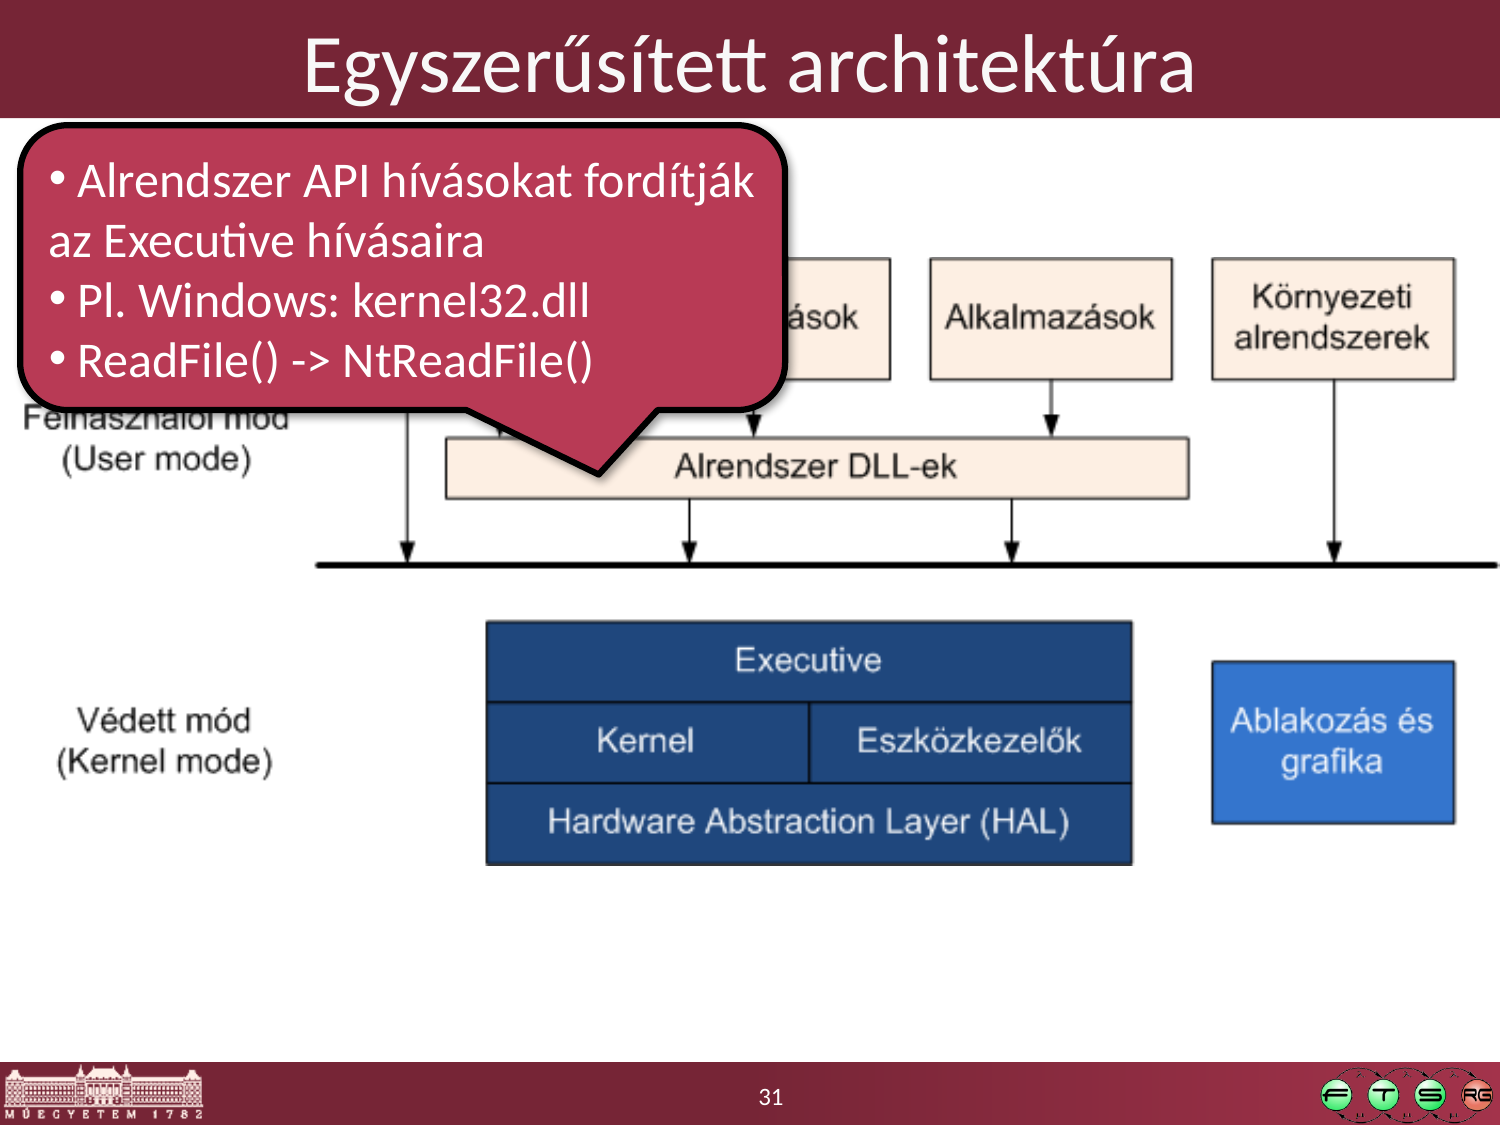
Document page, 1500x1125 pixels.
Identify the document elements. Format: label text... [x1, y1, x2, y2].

picture [23, 257, 1500, 867]
text_box Alrendszer API hívásokat fordítják az Executive hívásaira Pl. Windows: kernel32.dll ReadFile() -> NtReadFile() [18, 123, 788, 262]
picture [1318, 1065, 1494, 1125]
slide_number 31 [527, 1066, 1015, 1125]
title Egyszerűsített architektúra [0, 0, 1500, 119]
picture [0, 1063, 209, 1123]
